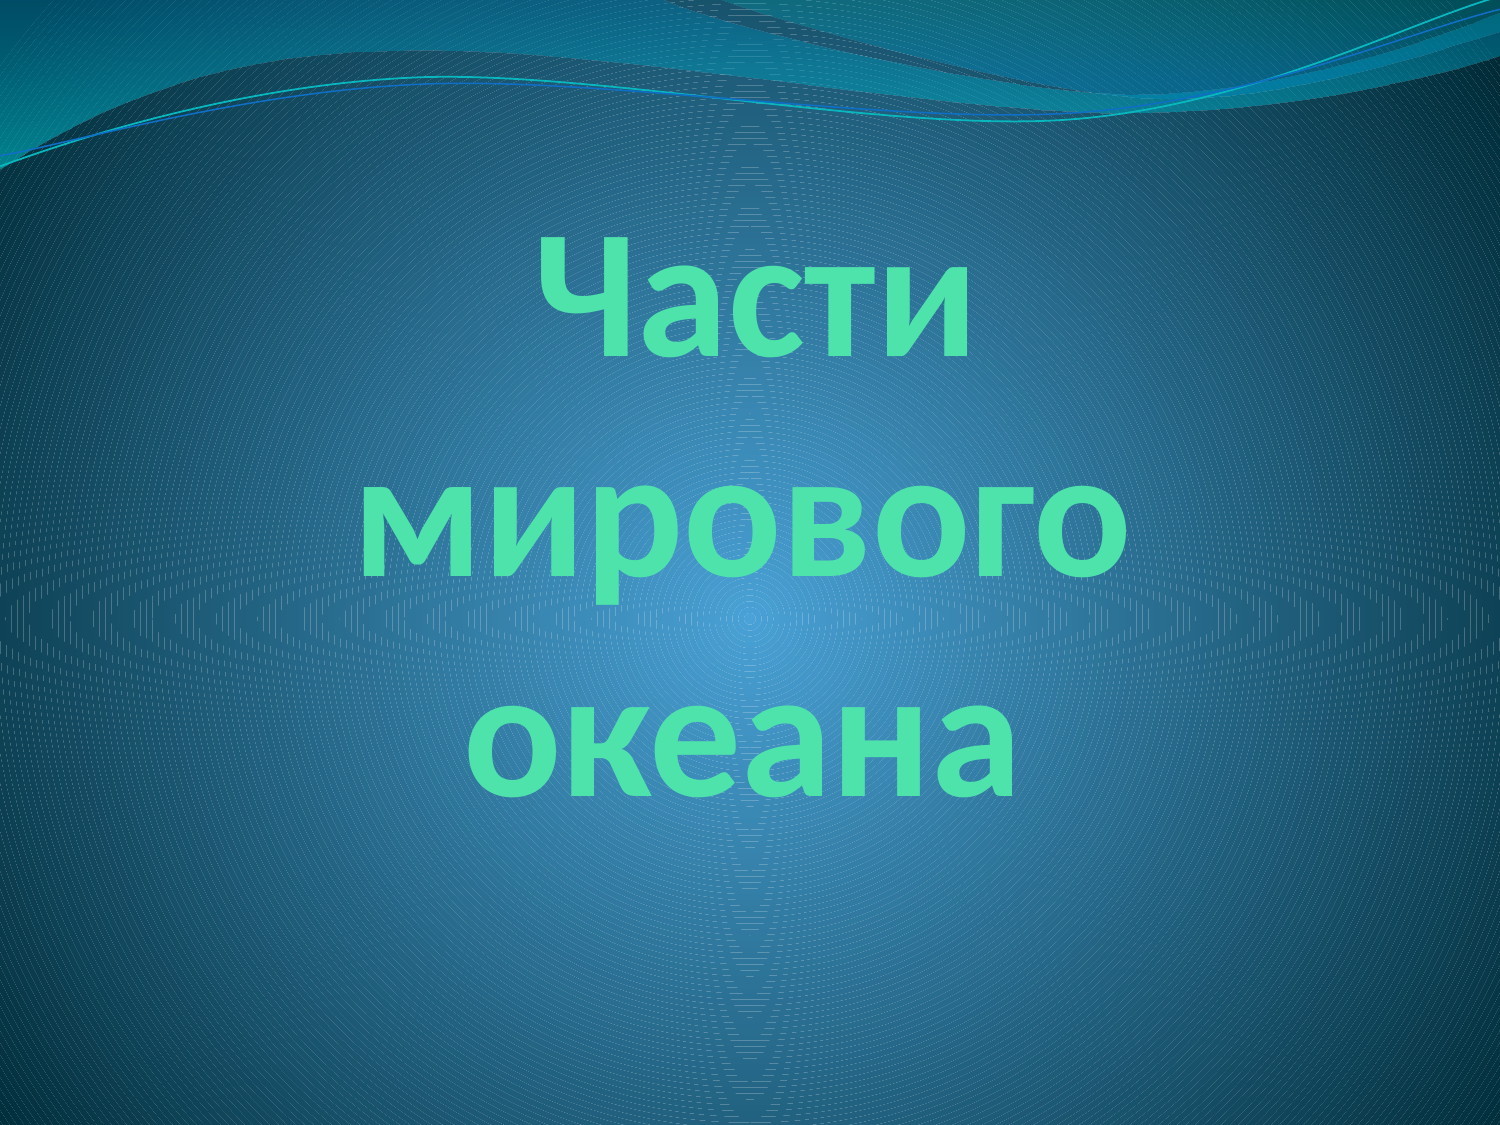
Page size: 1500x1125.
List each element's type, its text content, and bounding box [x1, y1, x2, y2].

text_box Части мирового океана [105, 679, 1381, 833]
